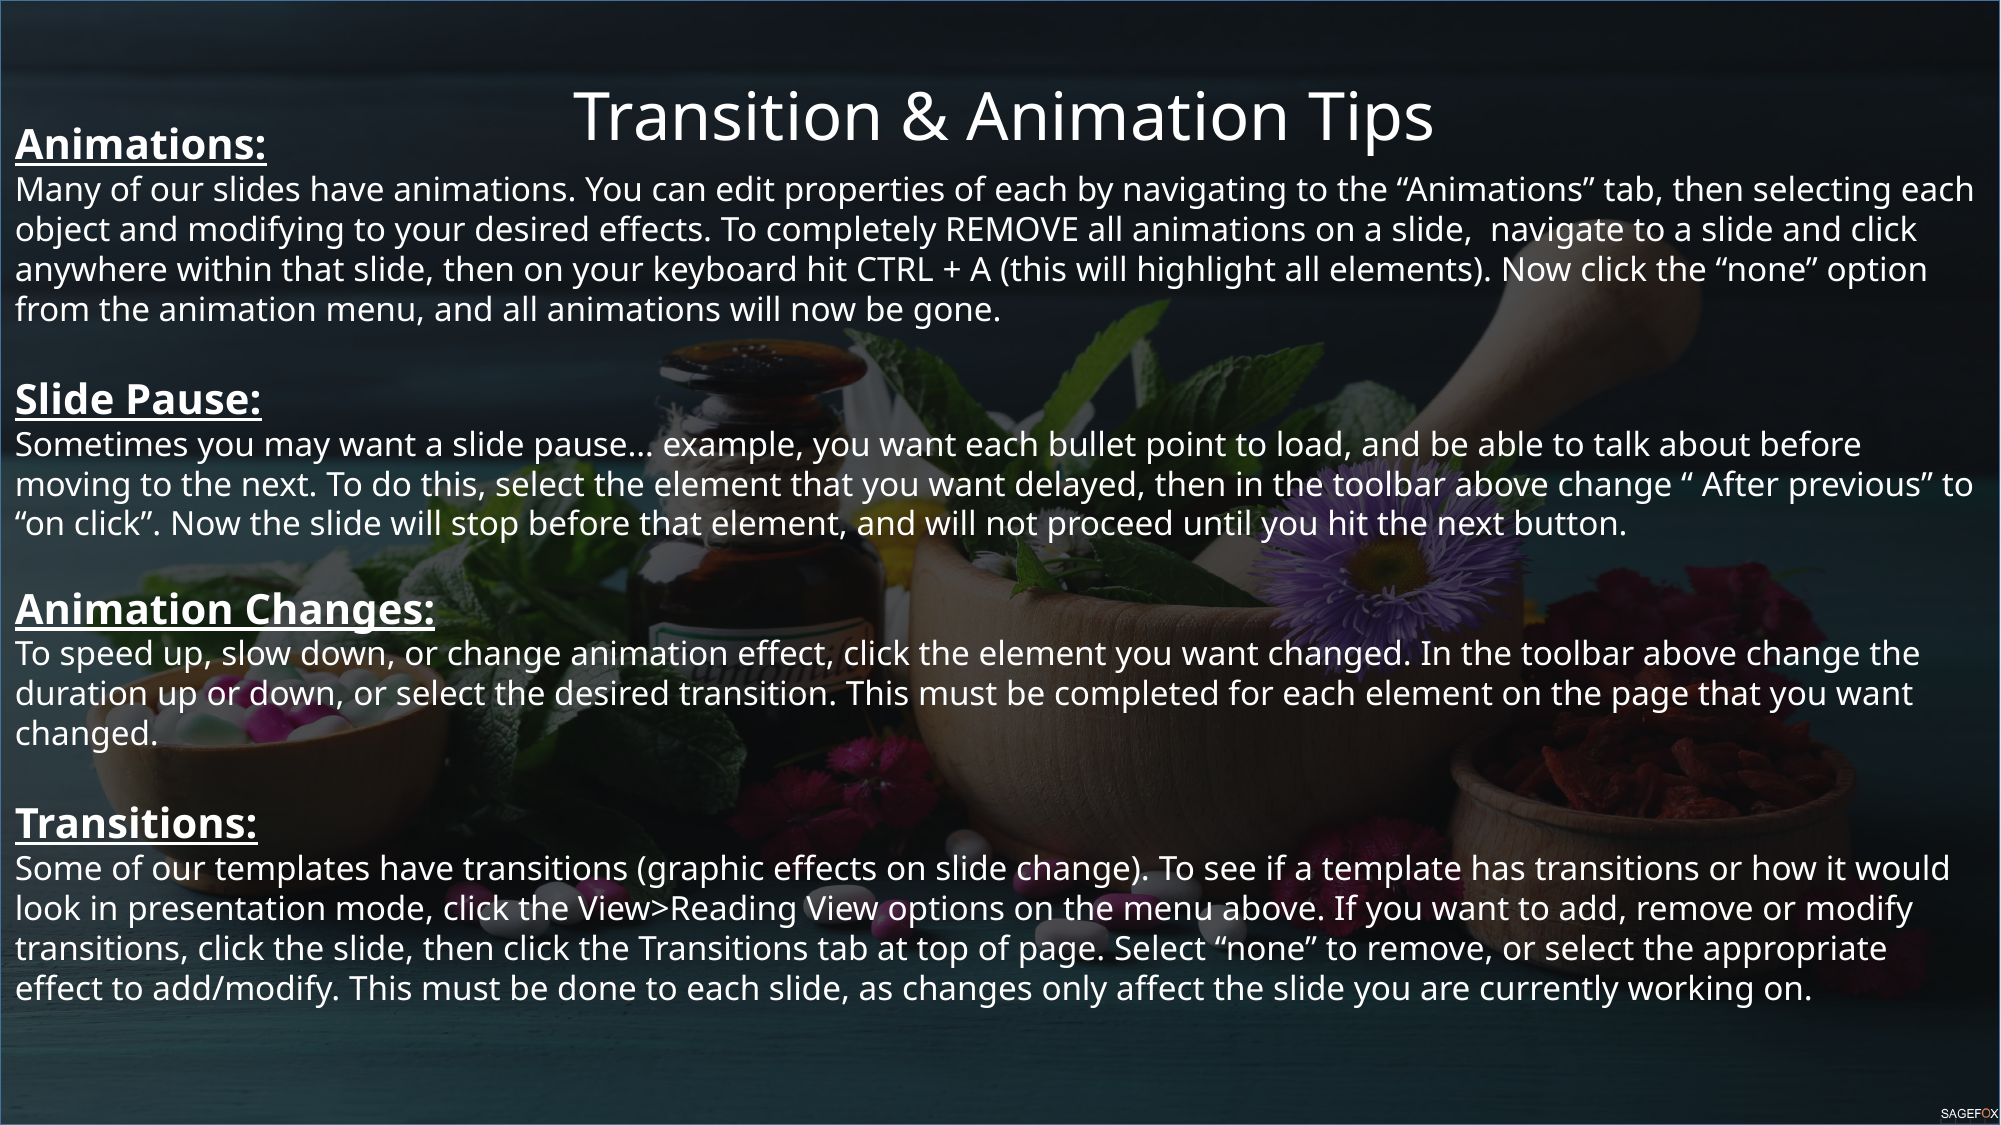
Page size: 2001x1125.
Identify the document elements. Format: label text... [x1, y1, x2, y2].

title Transition & Animation Tips [477, 59, 1532, 177]
text_box Animations: Many of our slides have animations. You can edit properties of each by navigating to the “Animations” tab, then selecting each object and modifying to your desired effects. To completely REMOVE all animations on a slide, navigate to a slide and click anywhere within that slide, then on your keyboard hit CTRL + A (this will highlight all elements). Now click the “none” option from the animation menu, and all animations will now be gone. Slide Pause: Sometimes you may want a slide pause… example, you want each bullet point to load, and be able to talk about before moving to the next. To do this, select the element that you want delayed, then in the toolbar above change “ After previous” to “on click”. Now the slide will stop before that element, and will not proceed until you hit the next button. Animation Changes: To speed up, slow down, or change animation effect, click the element you want changed. In the toolbar above change the duration up or down, or select the desired transition. This must be completed for each element on the page that you want changed. Transitions: Some of our templates have transitions (graphic effects on slide change). To see if a template has transitions or how it would look in presentation mode, click the View>Reading View options on the menu above. If you want to add, remove or modify transitions, click the slide, then click the Transitions tab at top of page. Select “none” to remove, or select the appropriate effect to add/modify. This must be done to each slide, as changes only affect the slide you are currently working on. [0, 0, 2000, 1125]
